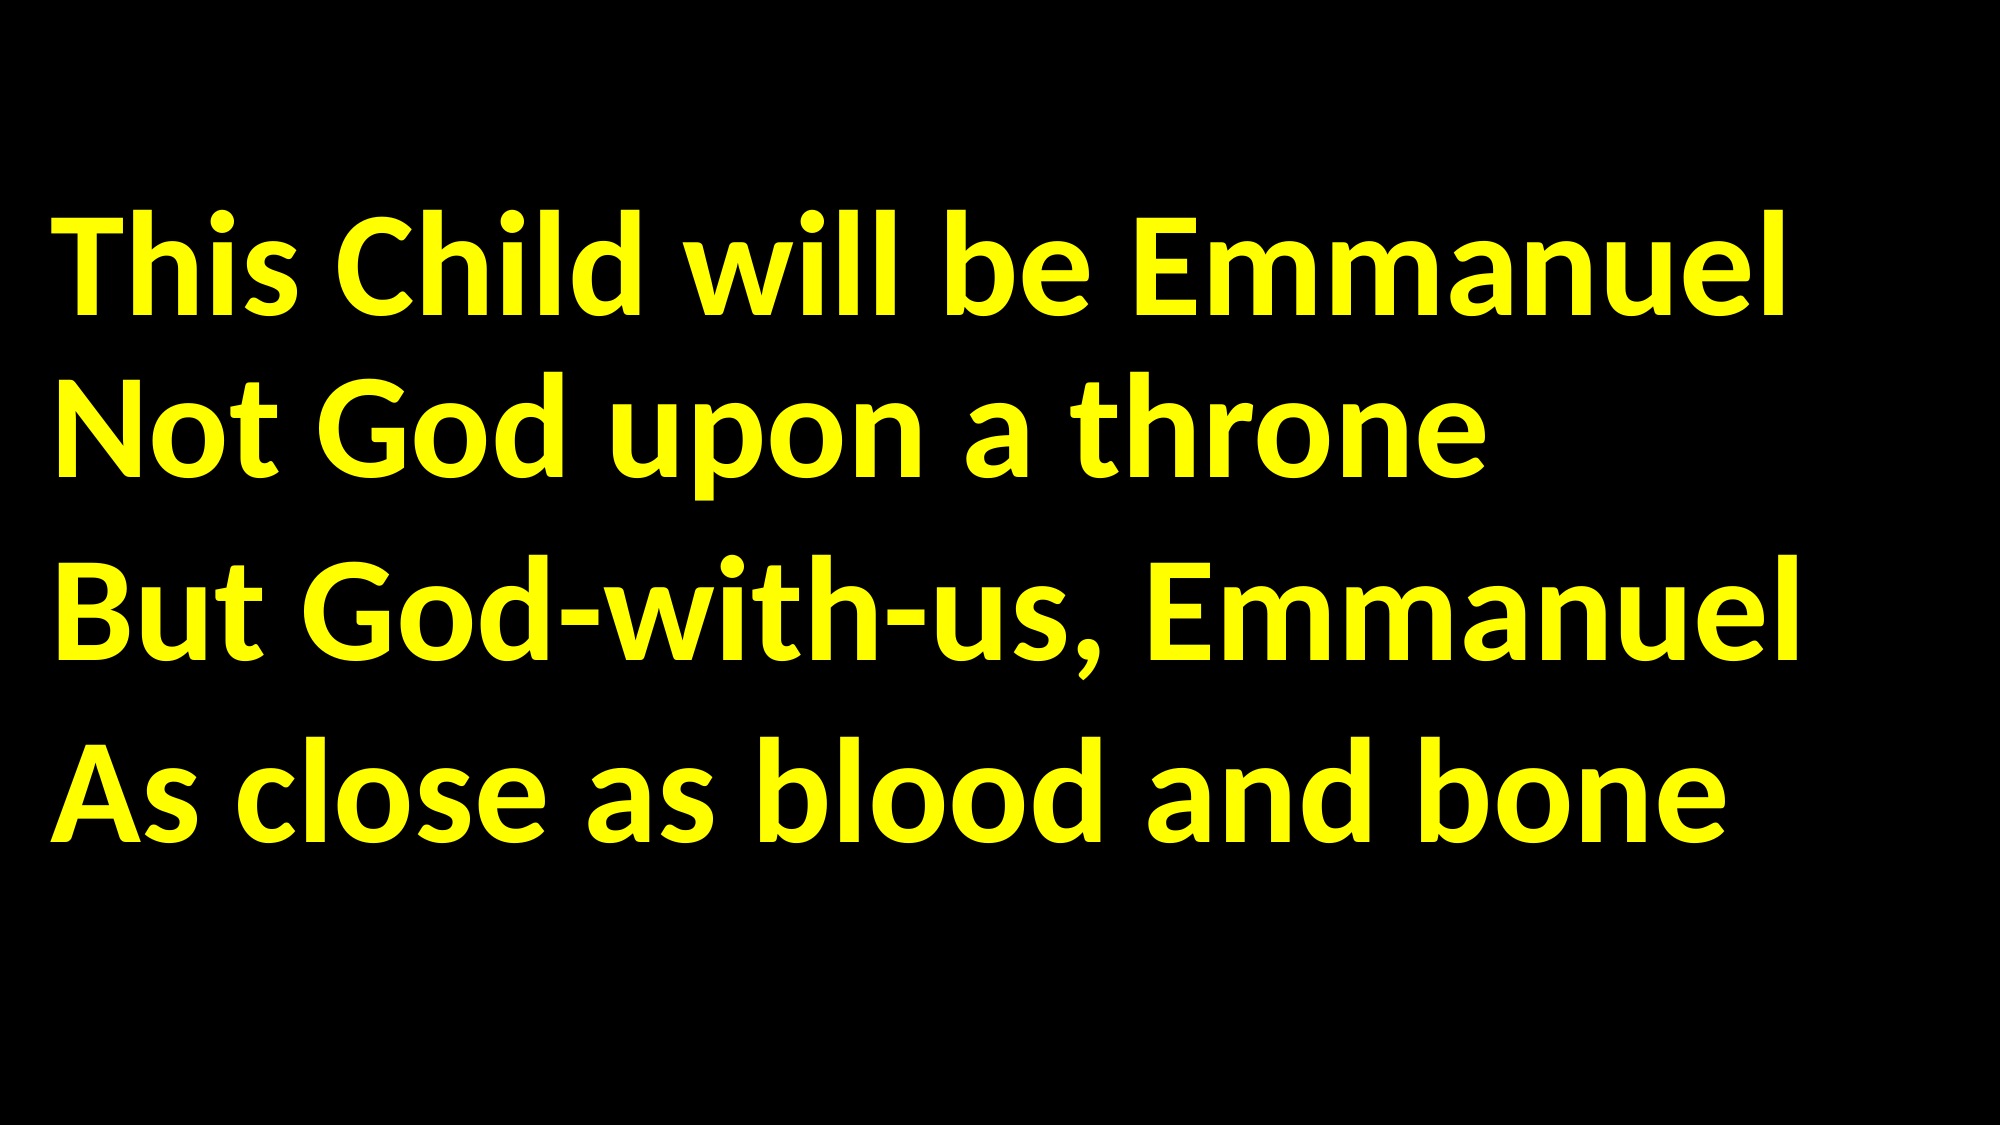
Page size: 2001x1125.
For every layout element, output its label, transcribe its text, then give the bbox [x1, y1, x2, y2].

list This Child will be Emmanuel Not God upon a throne But God-with-us, Emmanuel As close as blood and bone [35, 178, 1964, 1014]
